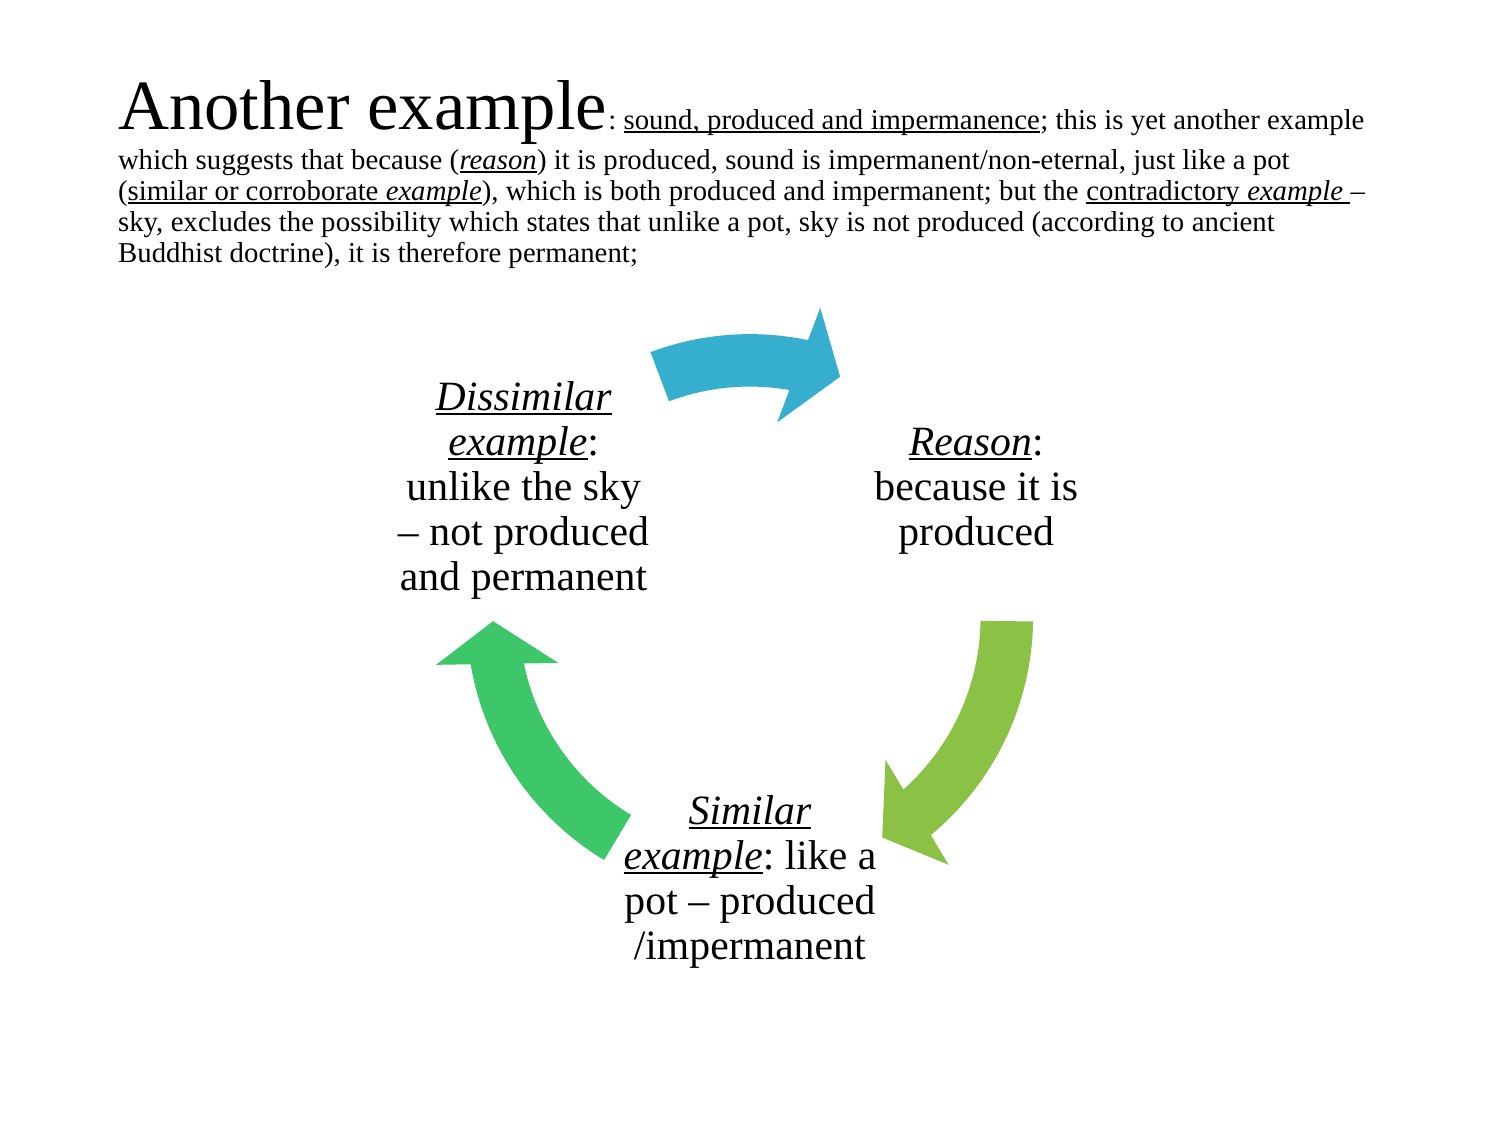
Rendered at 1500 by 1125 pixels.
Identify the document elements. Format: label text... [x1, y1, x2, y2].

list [103, 299, 1397, 1014]
title Another example: sound, produced and impermanence; this is yet another example which suggests that because (reason) it is produced, sound is impermanent/non-eternal, just like a pot (similar or corroborate example), which is both produced and impermanent; but the contradictory example – sky, excludes the possibility which states that unlike a pot, sky is not produced (according to ancient Buddhist doctrine), it is therefore permanent; [103, 59, 1397, 278]
